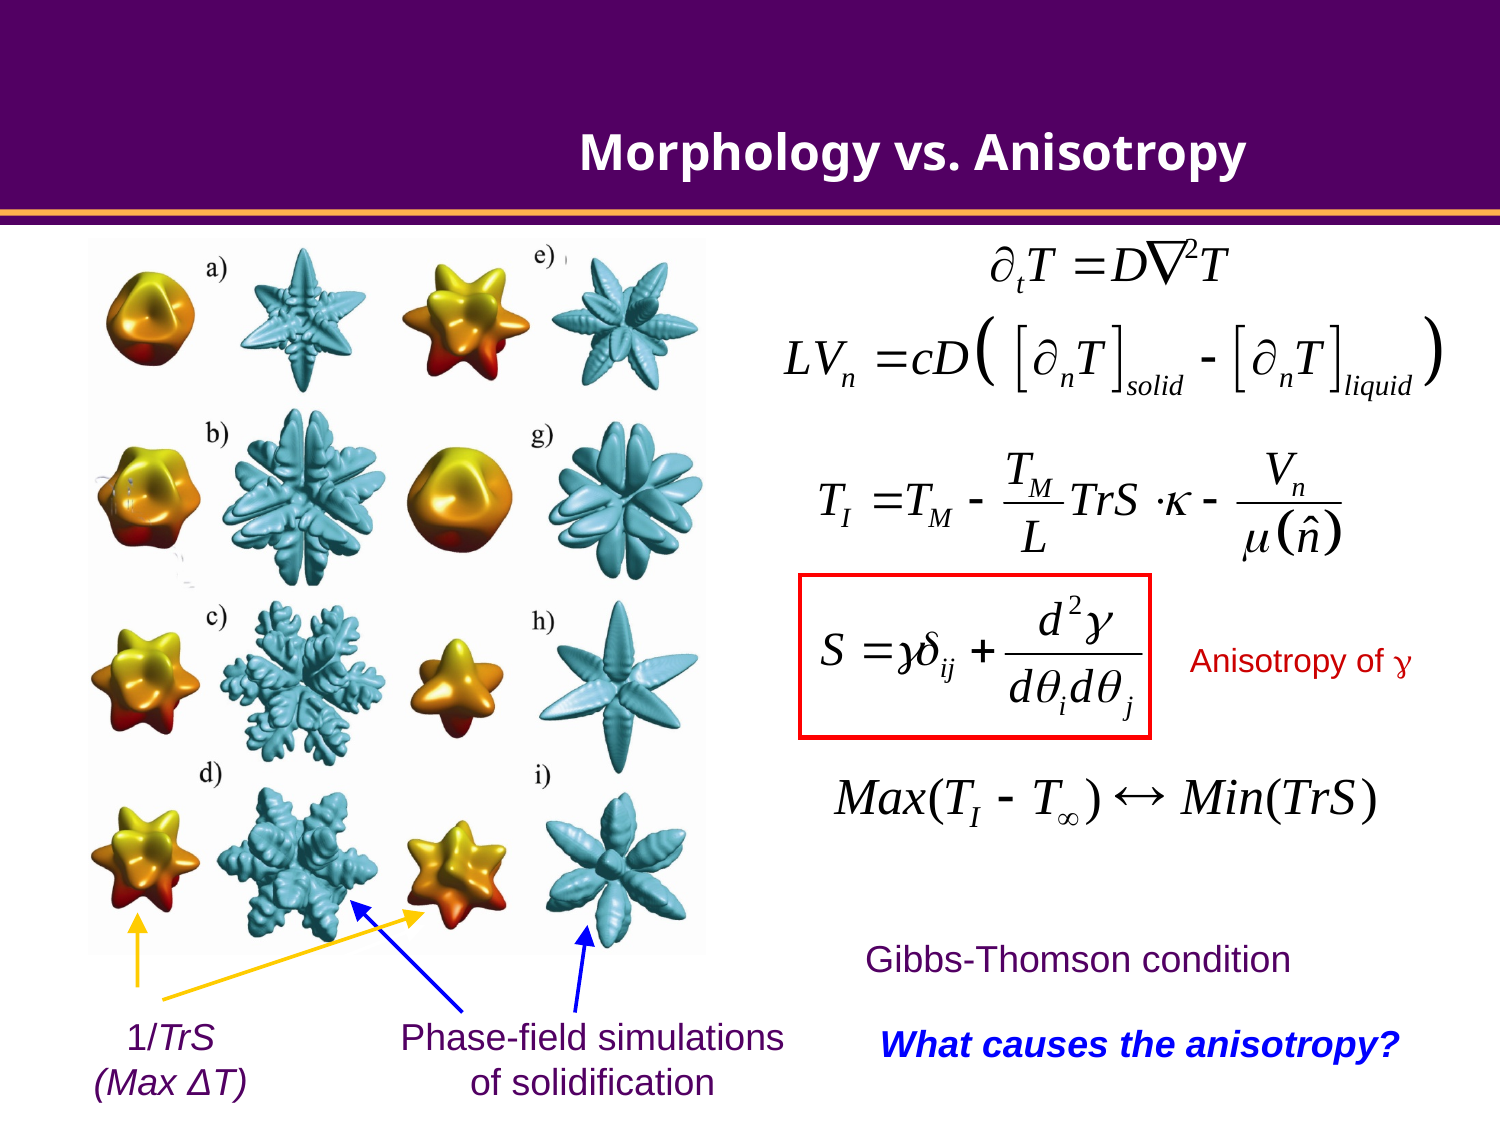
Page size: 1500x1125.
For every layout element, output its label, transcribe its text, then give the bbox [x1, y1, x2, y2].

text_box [825, 762, 1388, 841]
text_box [1254, 437, 1350, 732]
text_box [249, 228, 1251, 897]
picture [0, 216, 1500, 225]
text_box Gibbs-Thomson condition [850, 927, 1307, 987]
text_box Morphology vs. Anisotropy [362, 112, 1463, 213]
picture [0, 0, 1500, 209]
text_box Anisotropy of g [1354, 632, 1427, 687]
text_box What causes the anisotropy? [865, 1012, 1416, 1073]
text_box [774, 224, 1451, 417]
text_box 1/TrS (Max ΔT) [78, 1005, 263, 1111]
text_box Phase-field simulations of solidification [385, 1005, 800, 1111]
picture [87, 237, 706, 956]
